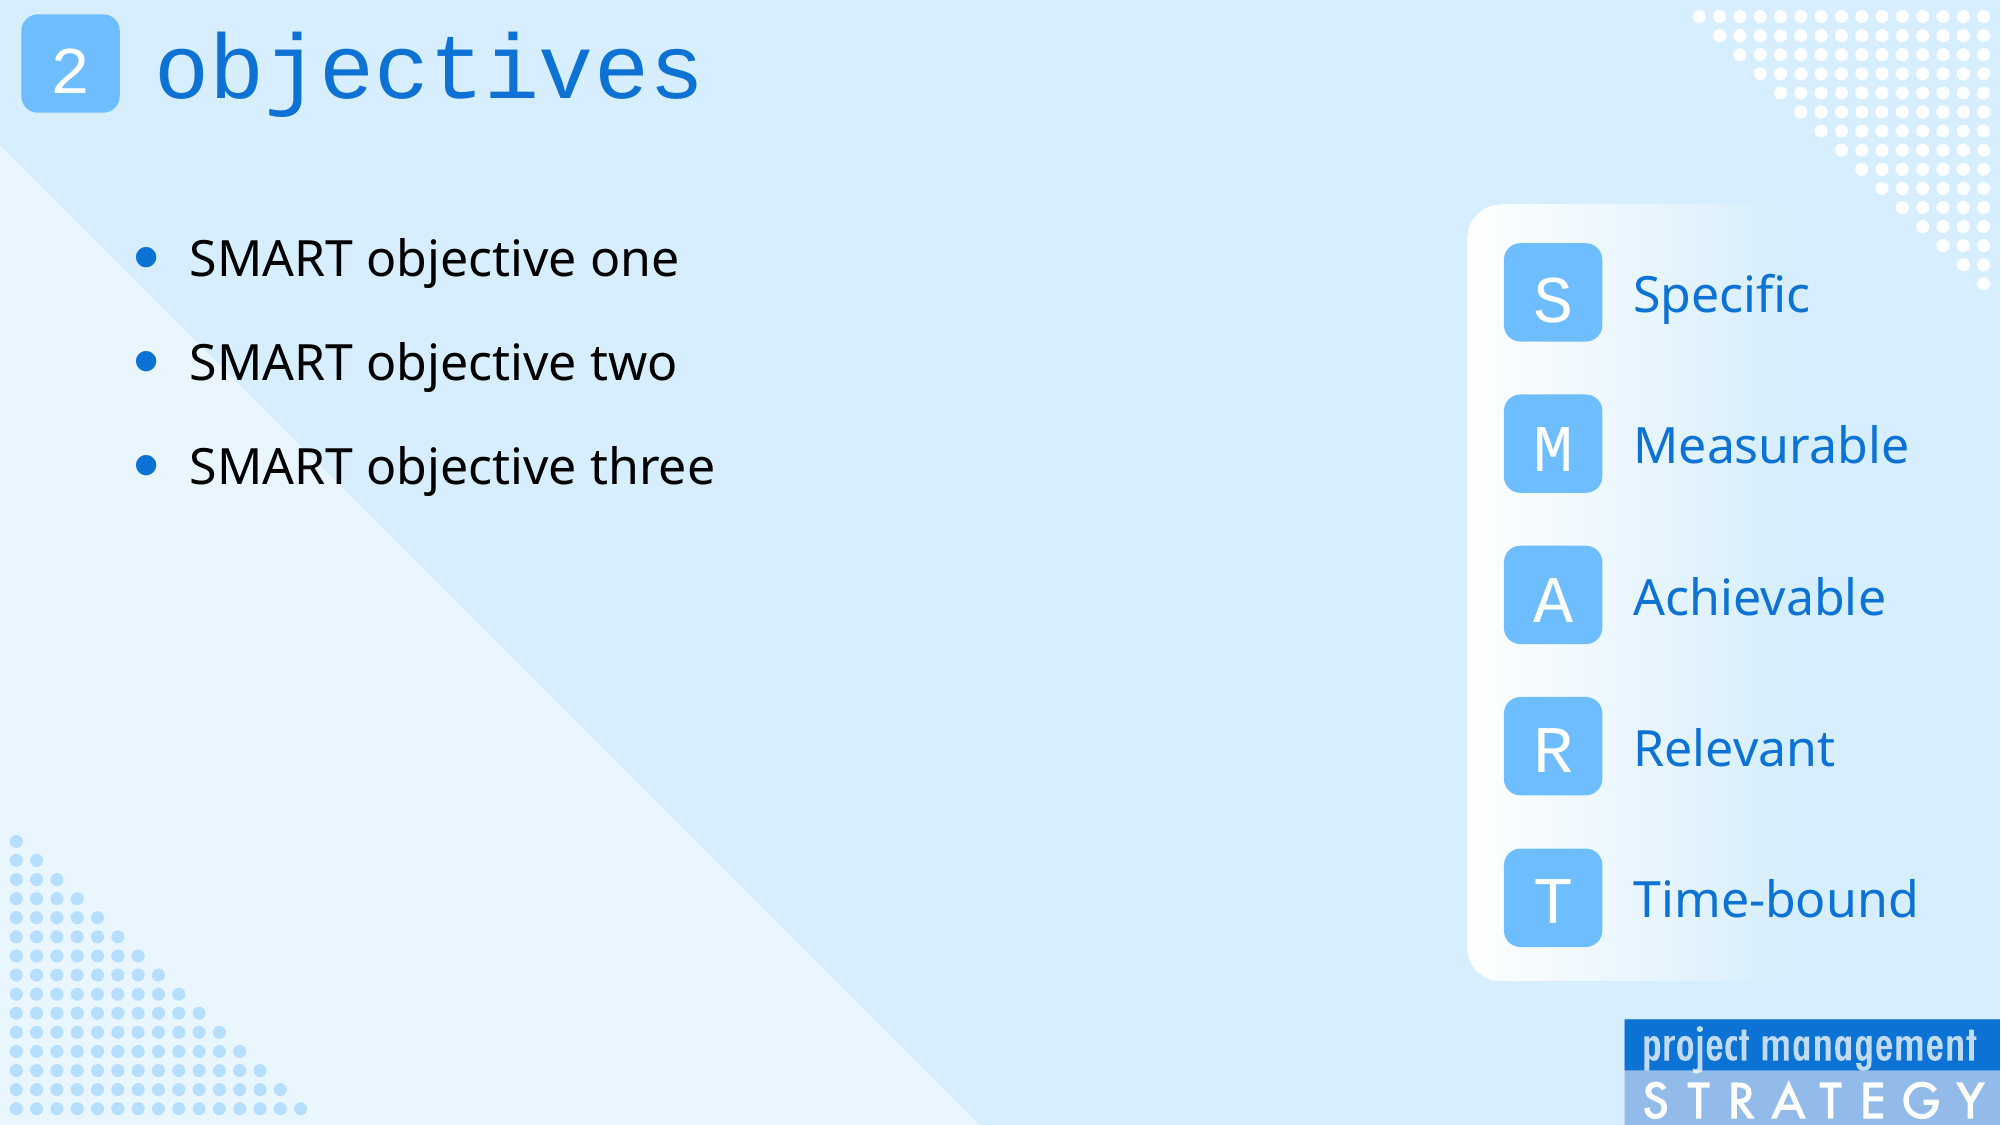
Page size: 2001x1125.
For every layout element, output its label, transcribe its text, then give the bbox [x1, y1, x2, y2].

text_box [1692, 9, 1991, 291]
text_box [20, 13, 121, 29]
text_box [1624, 1019, 2000, 1125]
text_box [22, 104, 119, 114]
text_box [0, 143, 982, 1125]
text_box objectives [123, 6, 1239, 133]
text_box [1503, 243, 1949, 947]
text_box [1466, 204, 2000, 982]
text_box 2 [20, 29, 121, 104]
text_box SMART objective one SMART objective two SMART objective three [132, 226, 1288, 1020]
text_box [9, 834, 308, 1116]
